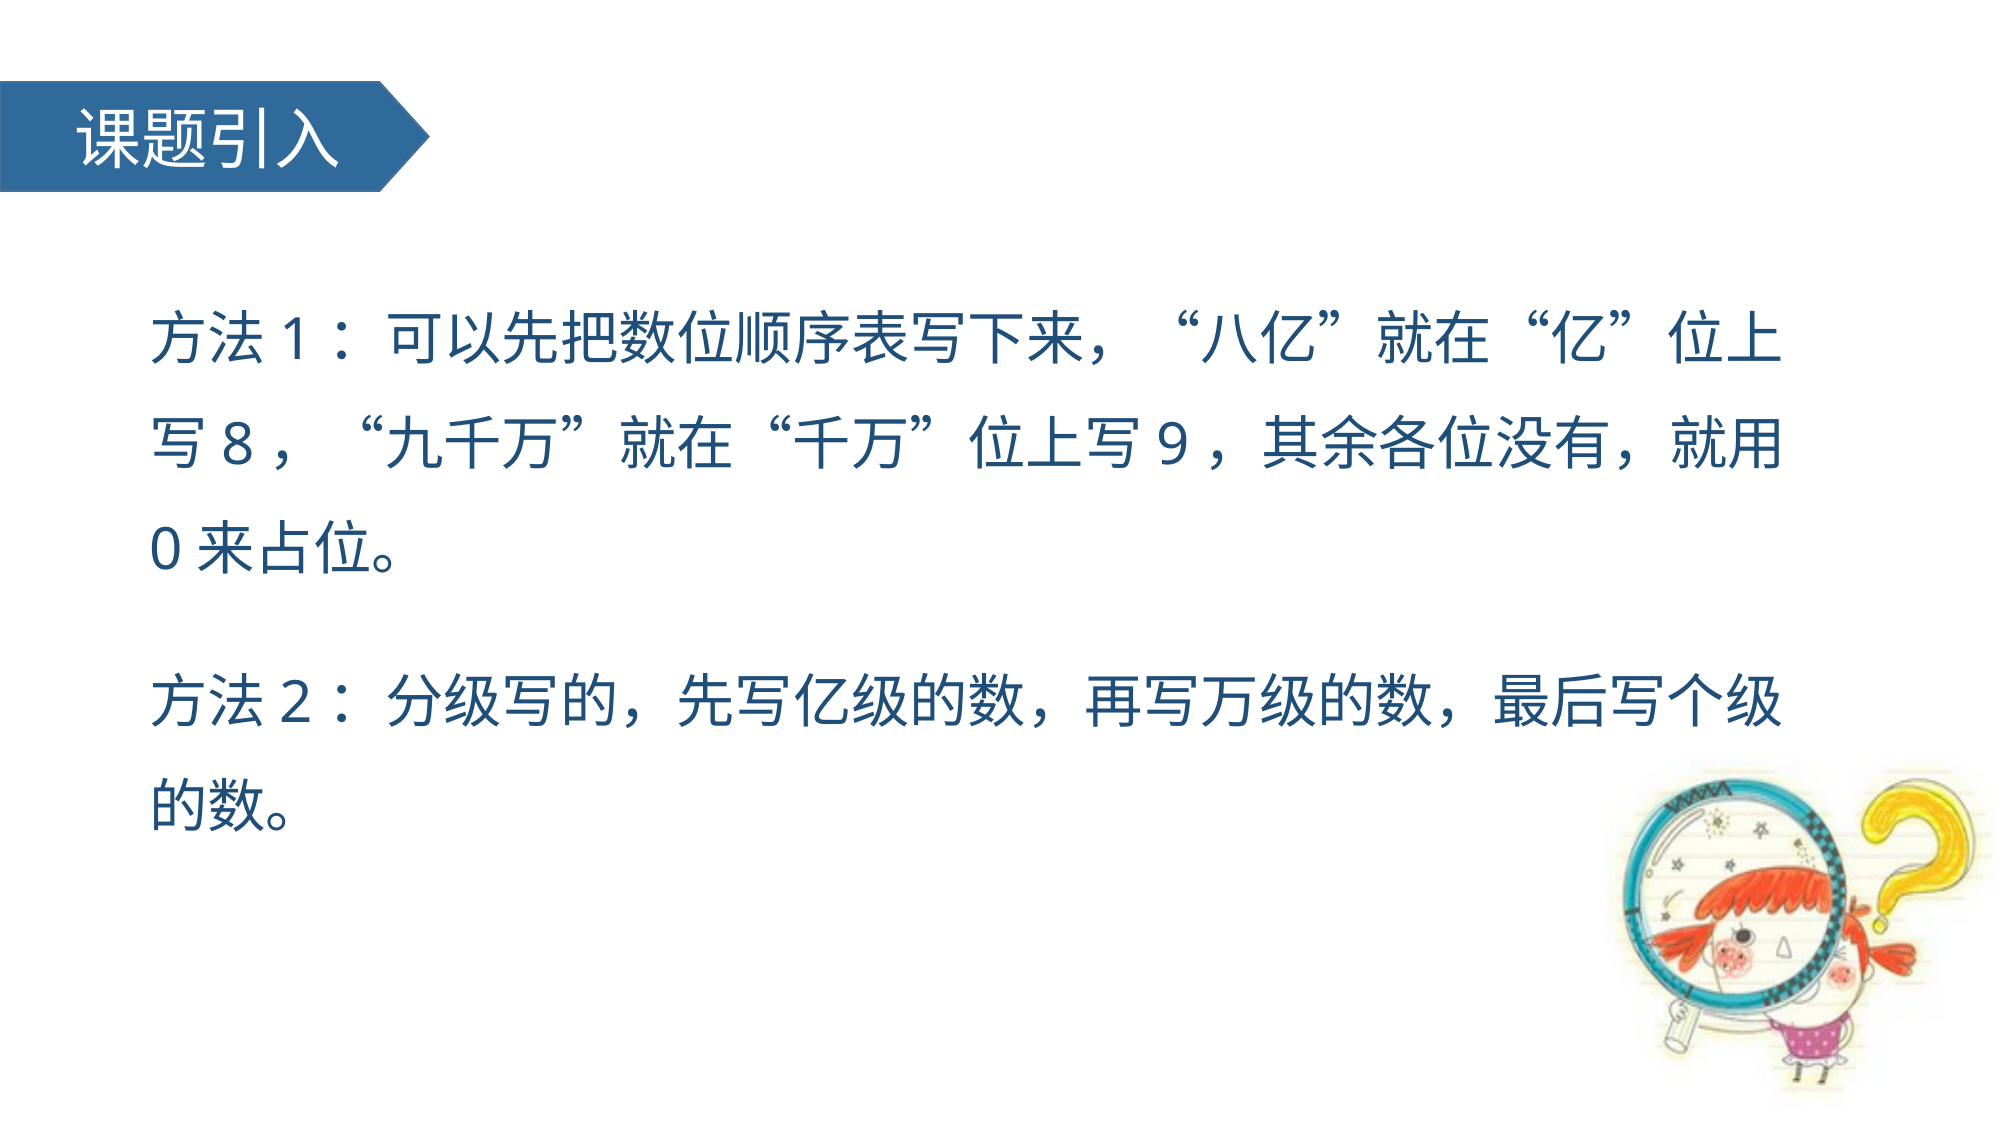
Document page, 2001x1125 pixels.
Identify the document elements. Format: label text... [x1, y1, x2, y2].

text_box 方法1：可以先把数位顺序表写下来，“八亿”就在“亿”位上写8，“九千万”就在“千万”位上写9，其余各位没有，就用0来占位。 [134, 258, 1843, 589]
picture [1584, 757, 2000, 1125]
text_box 课题引入 [0, 82, 429, 191]
text_box 方法2：分级写的，先写亿级的数，再写万级的数，最后写个级的数。 [134, 621, 1843, 847]
